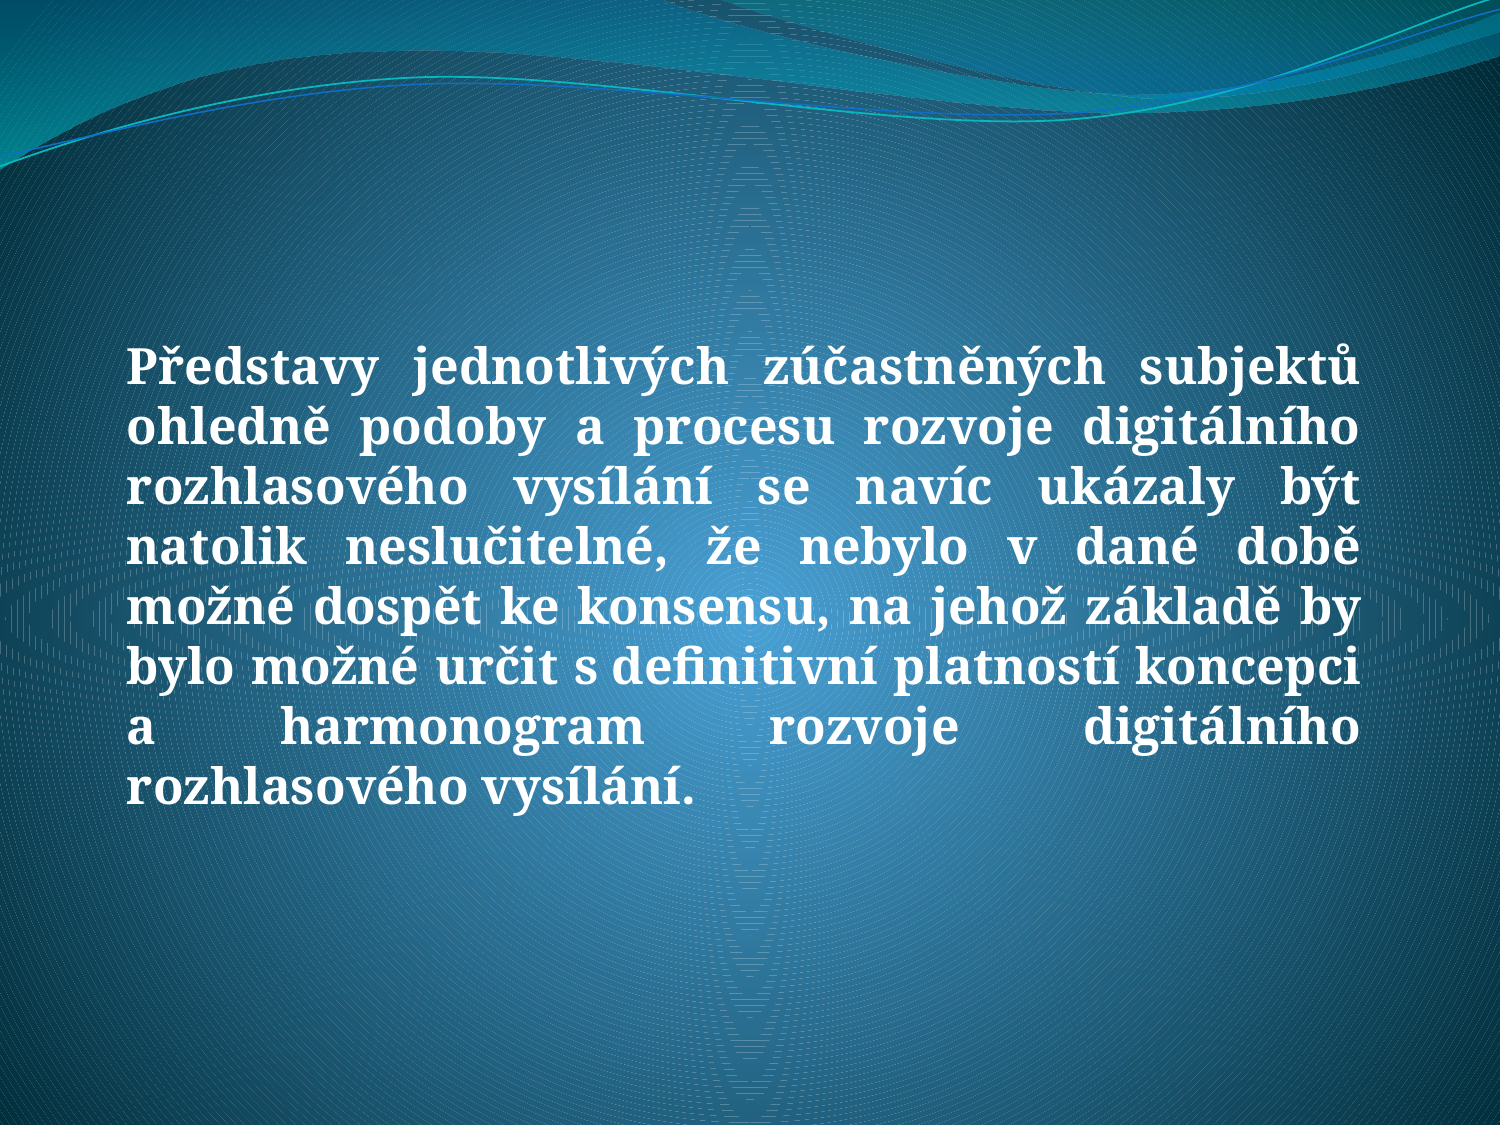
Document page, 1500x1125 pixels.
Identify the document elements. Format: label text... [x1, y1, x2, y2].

text_box Představy jednotlivých zúčastněných subjektů ohledně podoby a procesu rozvoje digitálního rozhlasového vysílání se navíc ukázaly být natolik neslučitelné, že nebylo v dané době možné dospět ke konsensu, na jehož základě by bylo možné určit s definitivní platností koncepci a harmonogram rozvoje digitálního rozhlasového vysílání. [112, 327, 1376, 823]
